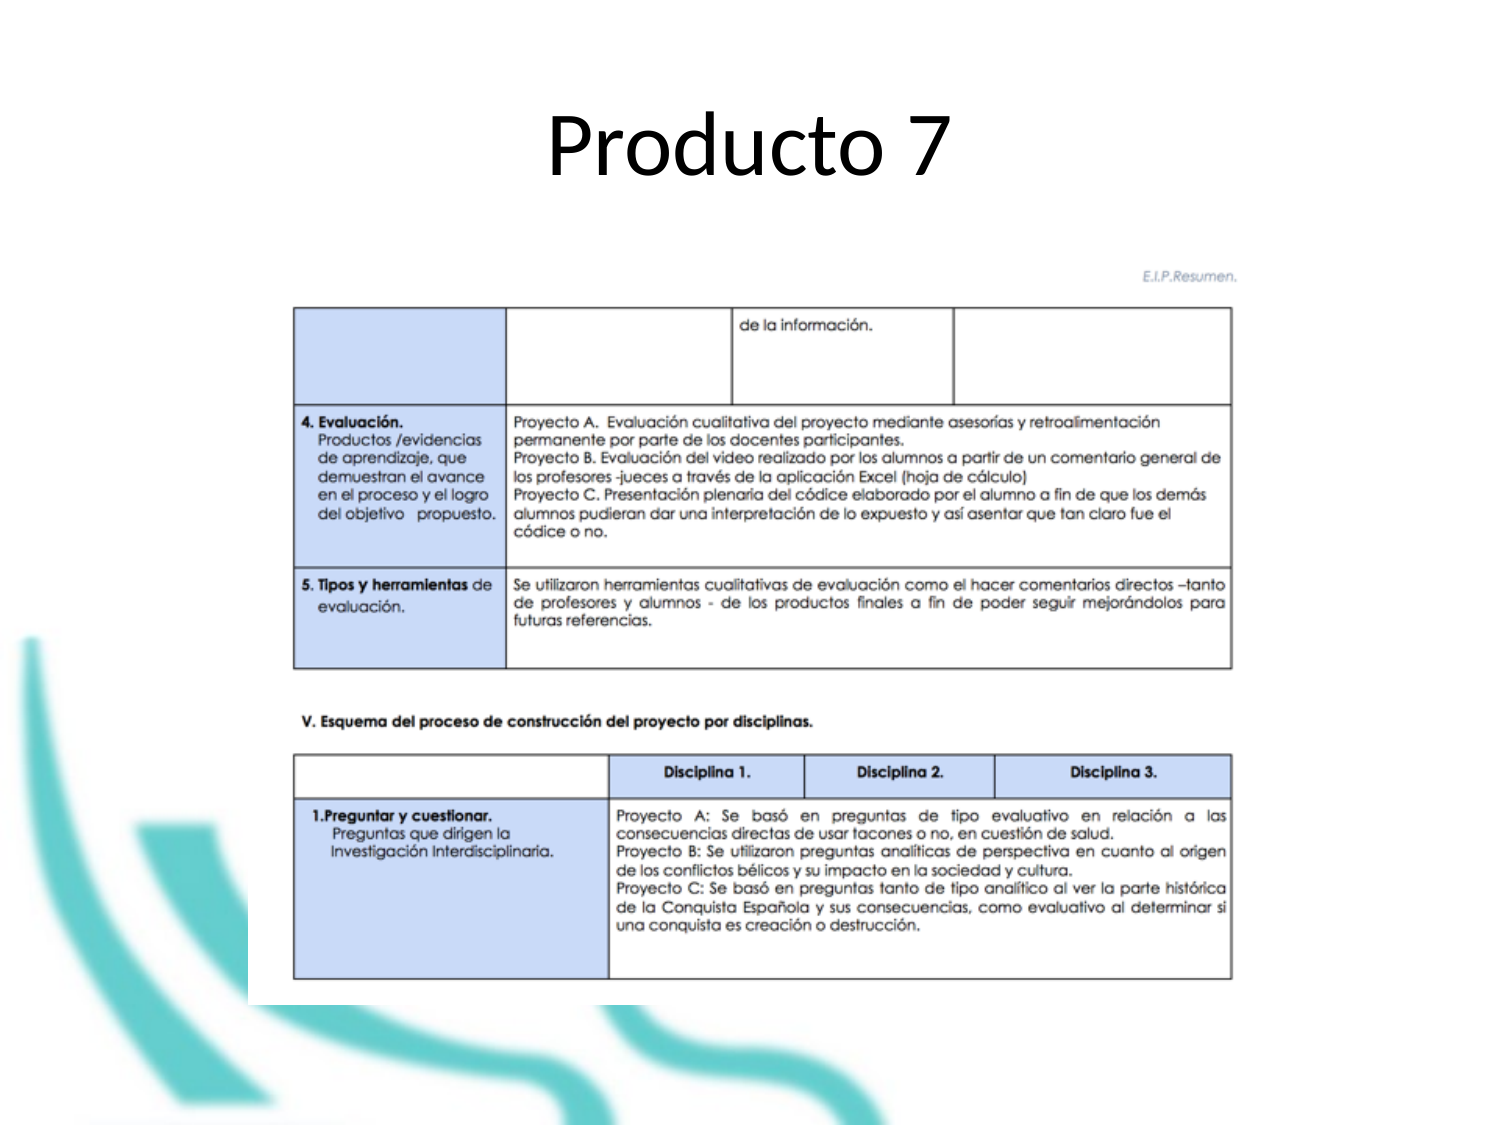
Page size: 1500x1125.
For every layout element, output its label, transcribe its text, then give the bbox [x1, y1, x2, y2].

picture [0, 0, 1500, 1125]
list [248, 262, 1252, 1006]
title Producto 7 [75, 45, 1425, 233]
